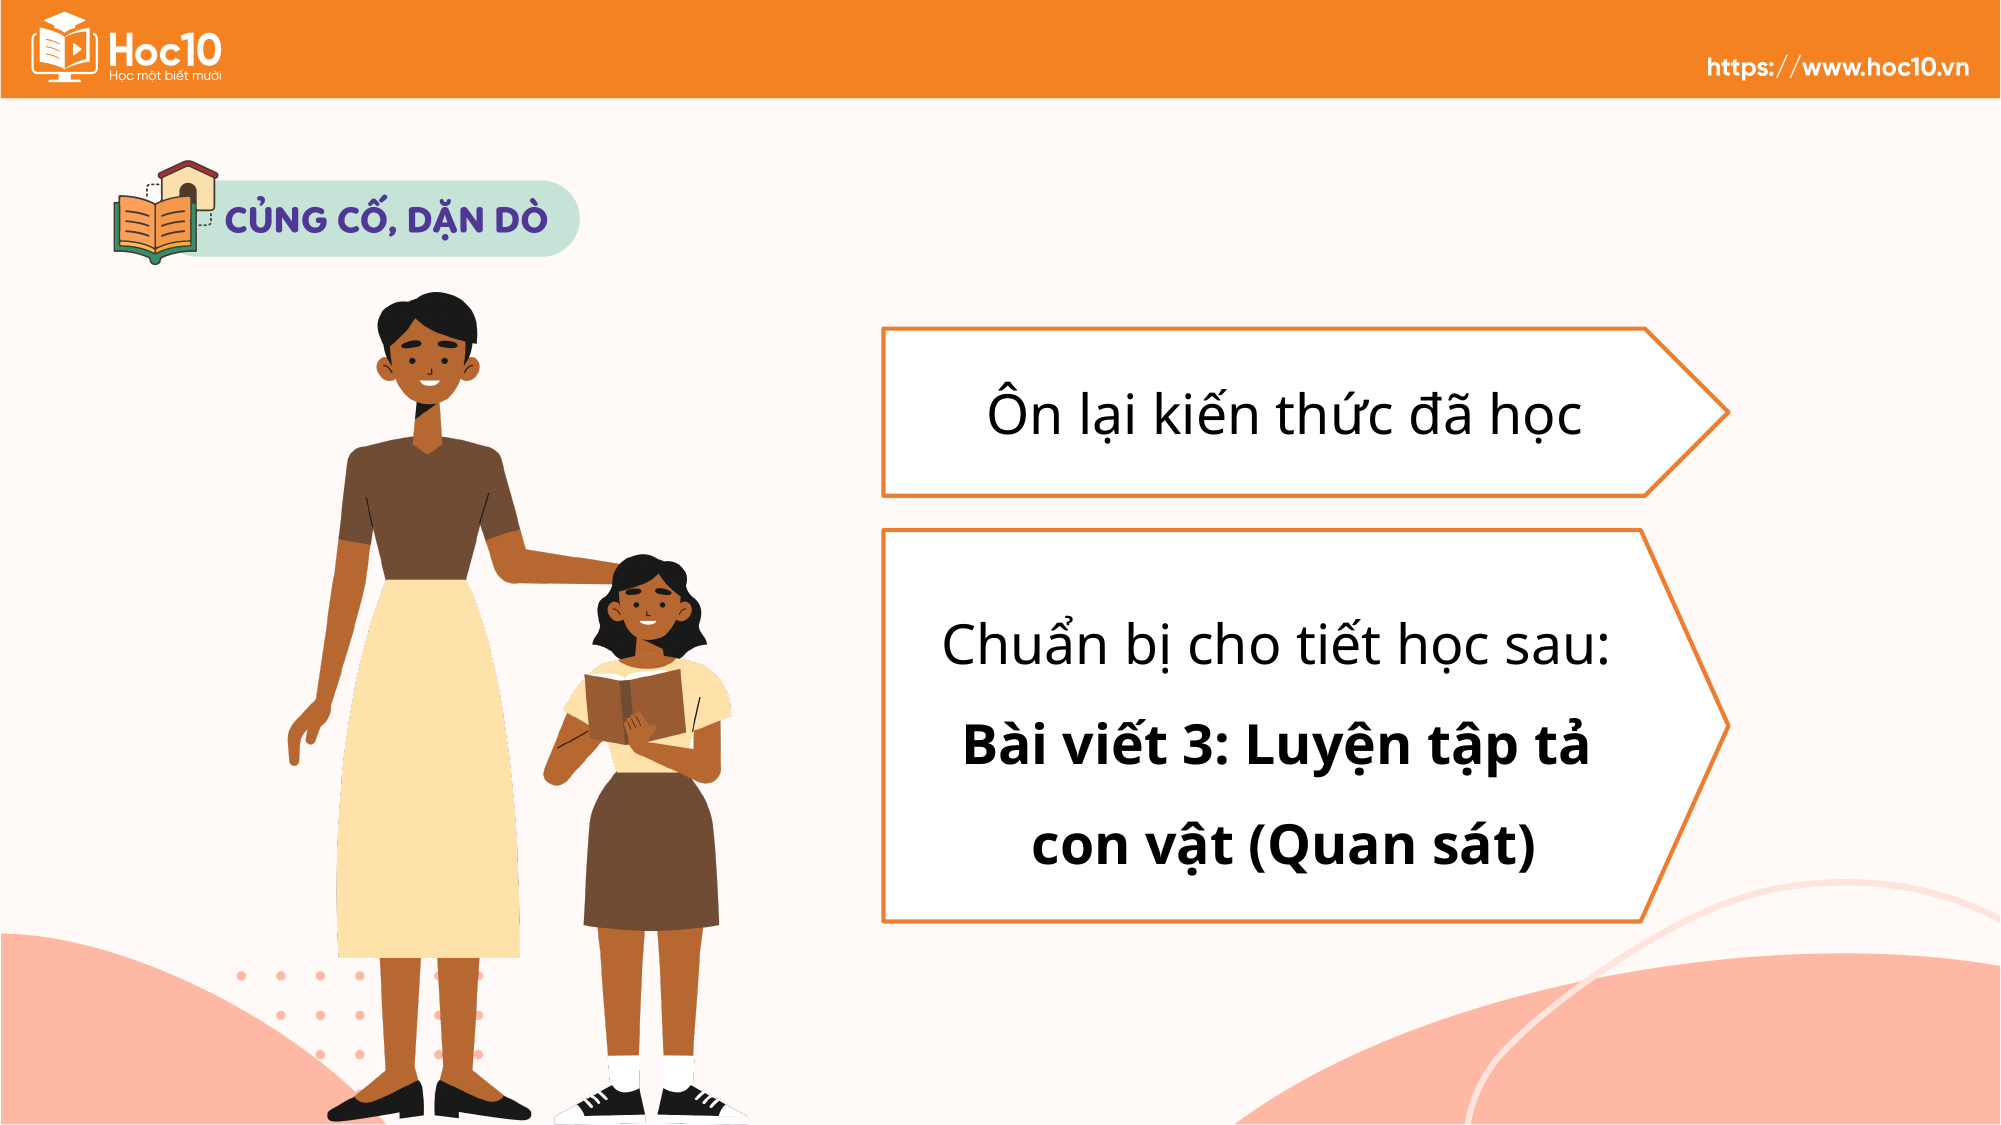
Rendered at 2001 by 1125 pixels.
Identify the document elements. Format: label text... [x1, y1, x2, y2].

picture [0, 0, 2001, 1125]
text_box [287, 281, 748, 1125]
text_box Chuẩn bị cho tiết học sau: Bài viết 3: Luyện tập tả con vật (Quan sát) [883, 530, 1729, 922]
text_box Ôn lại kiến thức đã học [883, 328, 1729, 496]
